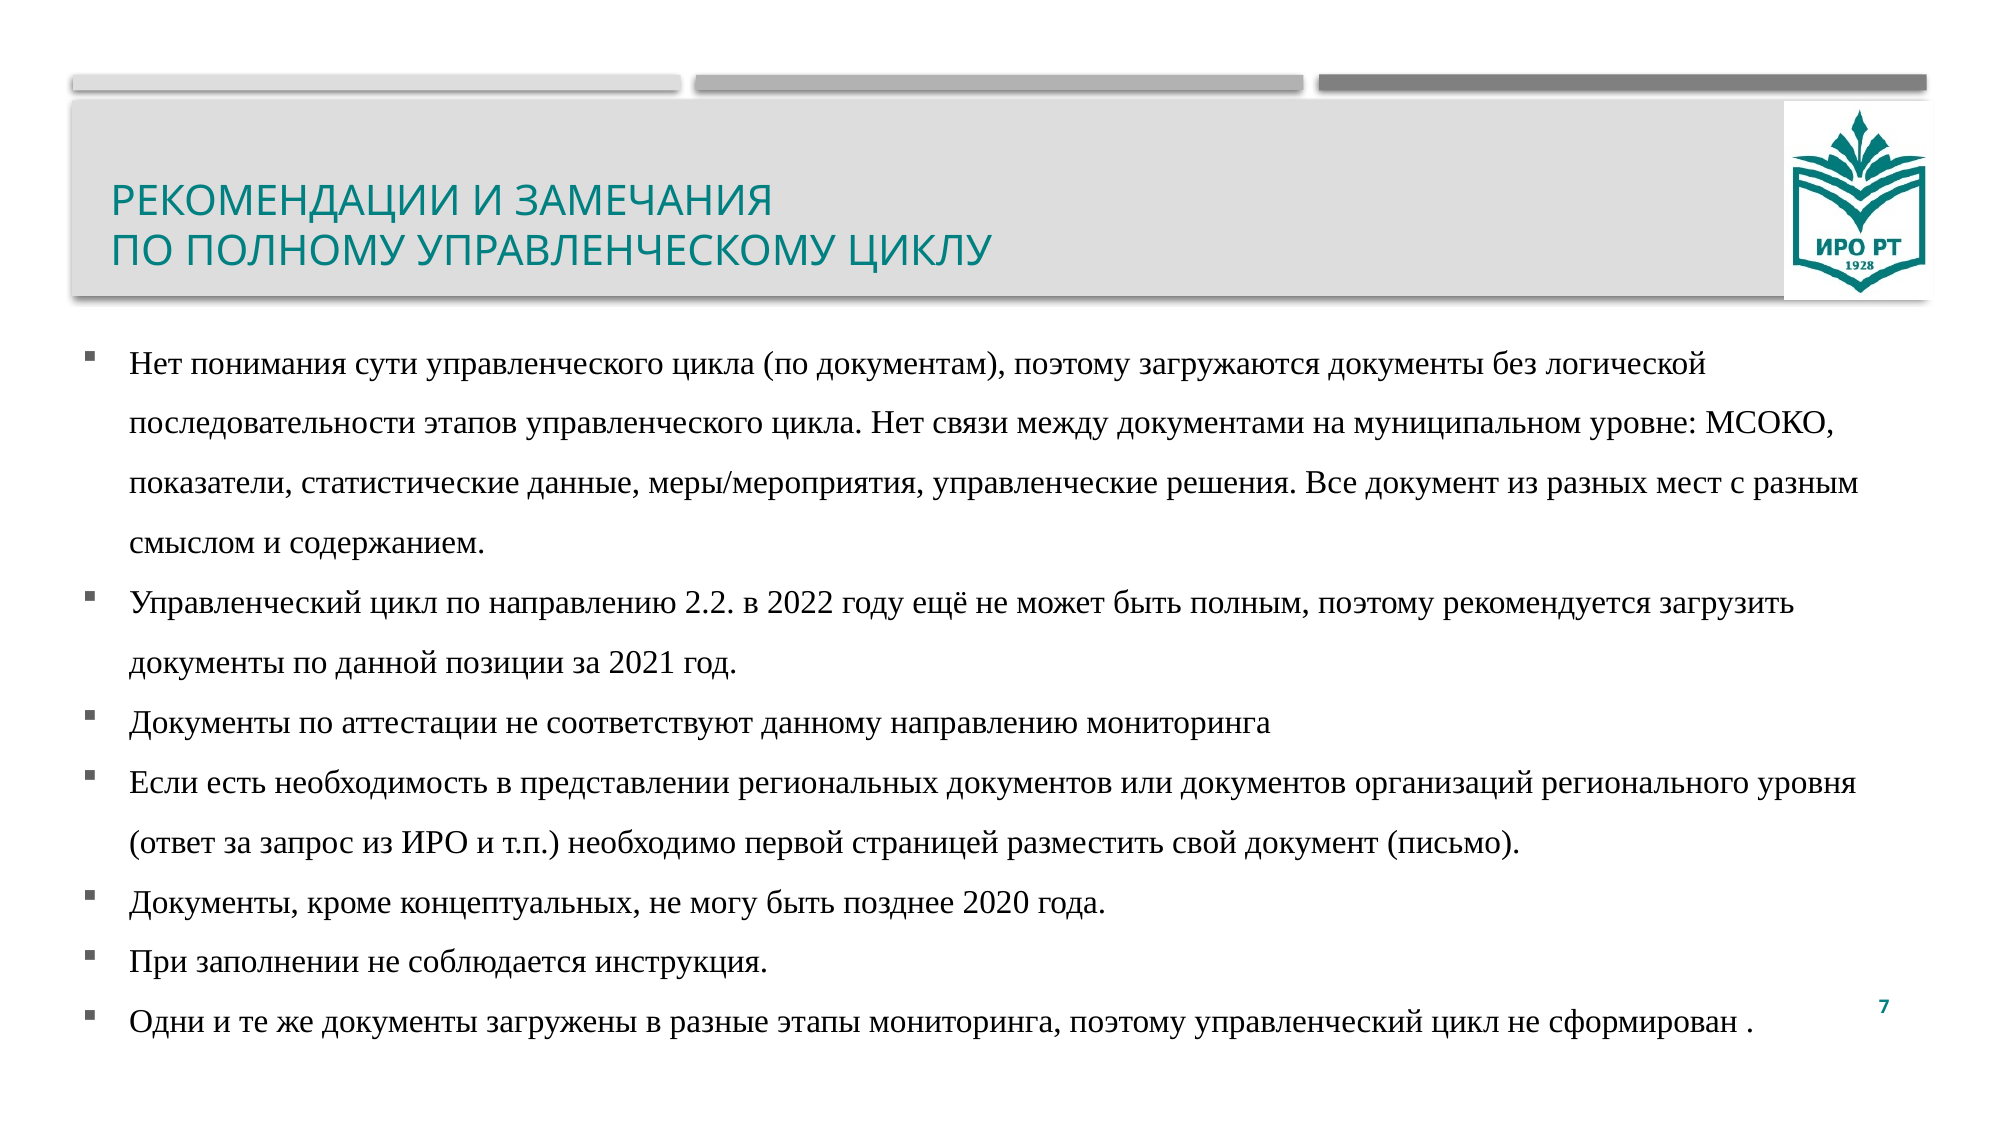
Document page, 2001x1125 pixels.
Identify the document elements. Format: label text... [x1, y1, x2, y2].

title рекомендации и замечания по полному управленческому циклу [95, 115, 1777, 282]
text_box Нет понимания сути управленческого цикла (по документам), поэтому загружаются документы без логической последовательности этапов управленческого цикла. Нет связи между документами на муниципальном уровне: МСОКО, показатели, статистические данные, меры/мероприятия, управленческие решения. Все документ из разных мест с разным смыслом и содержанием. Управленческий цикл по направлению 2.2. в 2022 году ещё не может быть полным, поэтому рекомендуется загрузить документы по данной позиции за 2021 год. Документы по аттестации не соответствуют данному направлению мониторинга Если есть необходимость в представлении региональных документов или документов организаций регионального уровня (ответ за запрос из ИРО и т.п.) необходимо первой страницей разместить свой документ (письмо). Документы, кроме концептуальных, не могу быть позднее 2020 года. При заполнении не соблюдается инструкция. Одни и те же документы загружены в разные этапы мониторинга, поэтому управленческий цикл не сформирован . [67, 313, 1933, 1125]
picture [1783, 100, 1933, 301]
